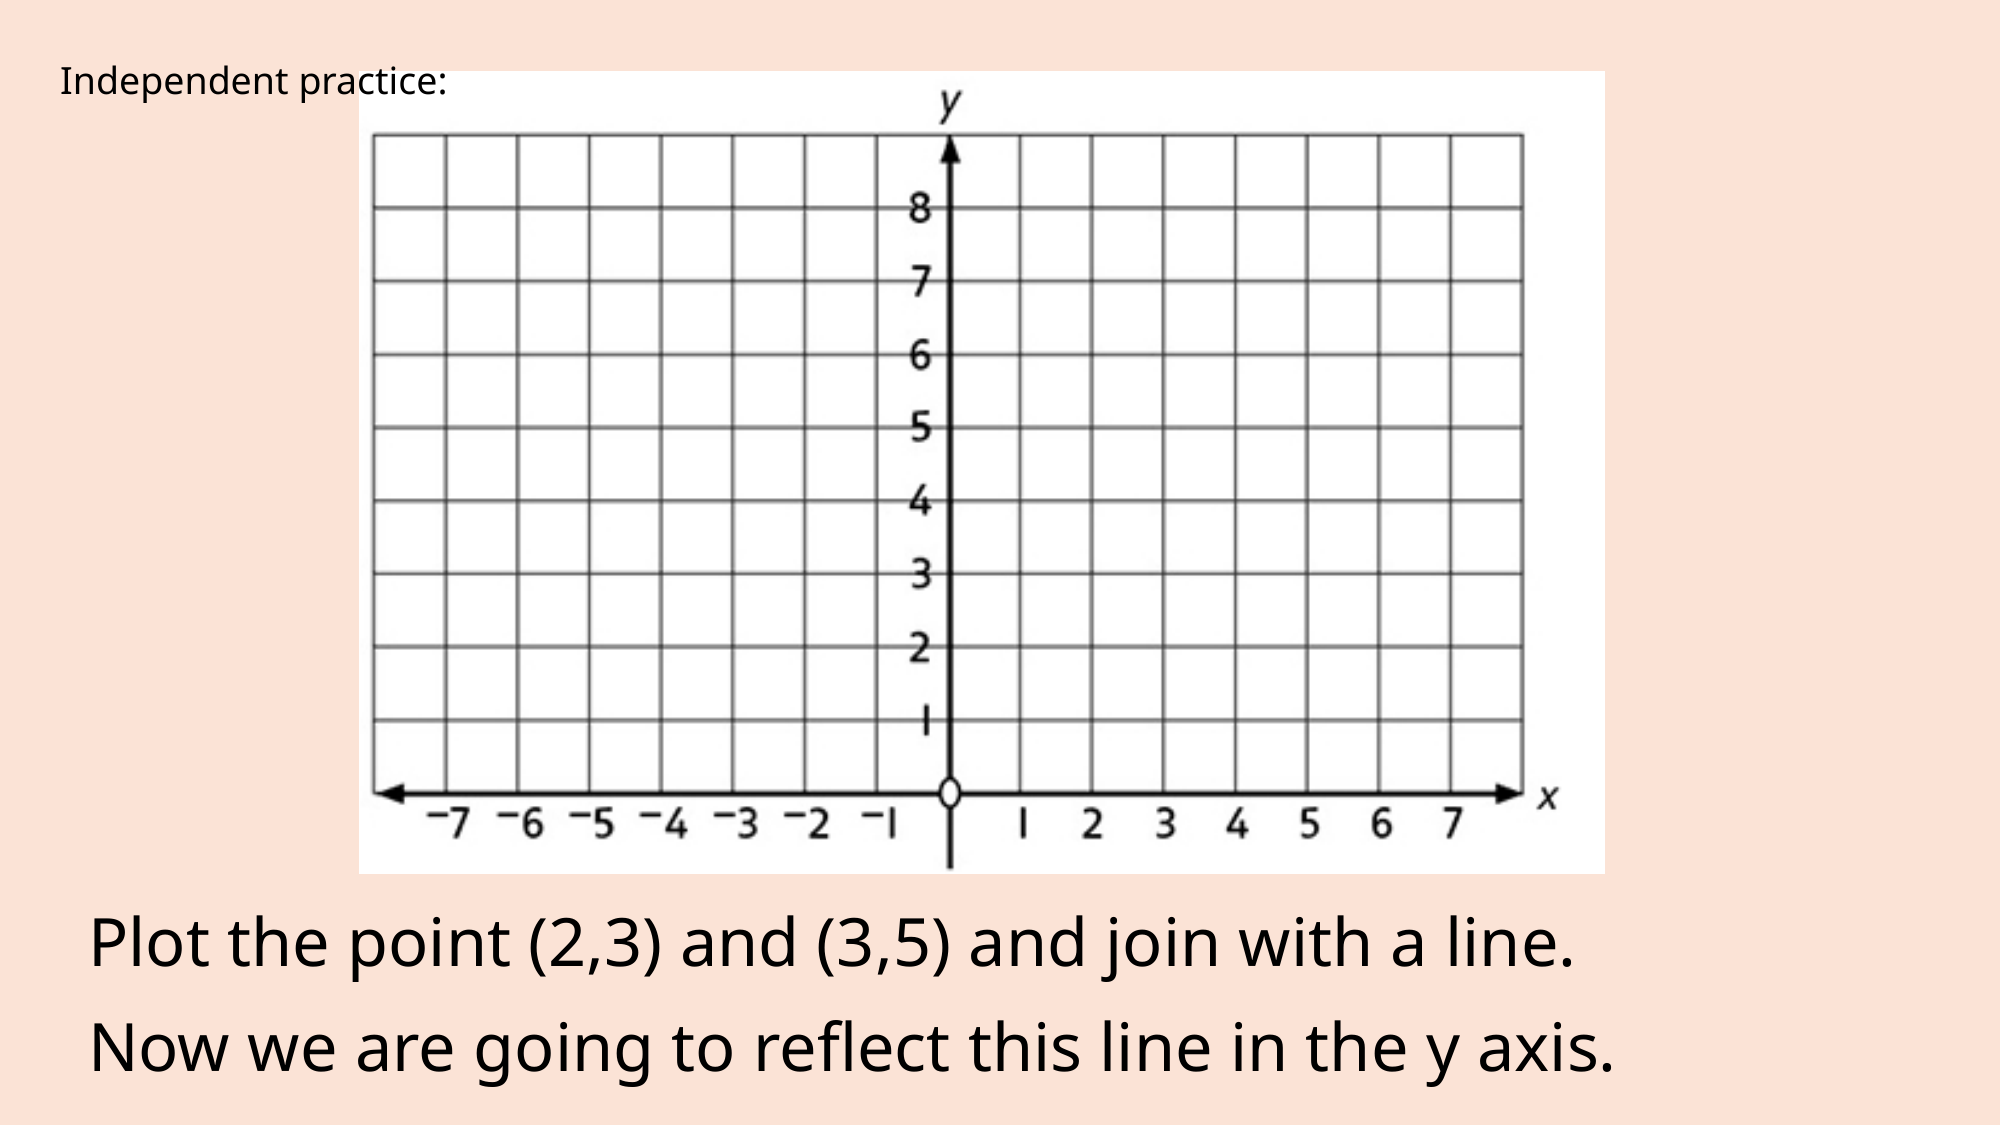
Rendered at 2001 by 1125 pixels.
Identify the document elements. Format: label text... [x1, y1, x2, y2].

list Plot the point (2,3) and (3,5) and join with a line. Now we are going to reflect this line in the y axis. [68, 252, 1932, 1111]
picture [358, 70, 1605, 875]
text_box Independent practice: [45, 49, 999, 110]
